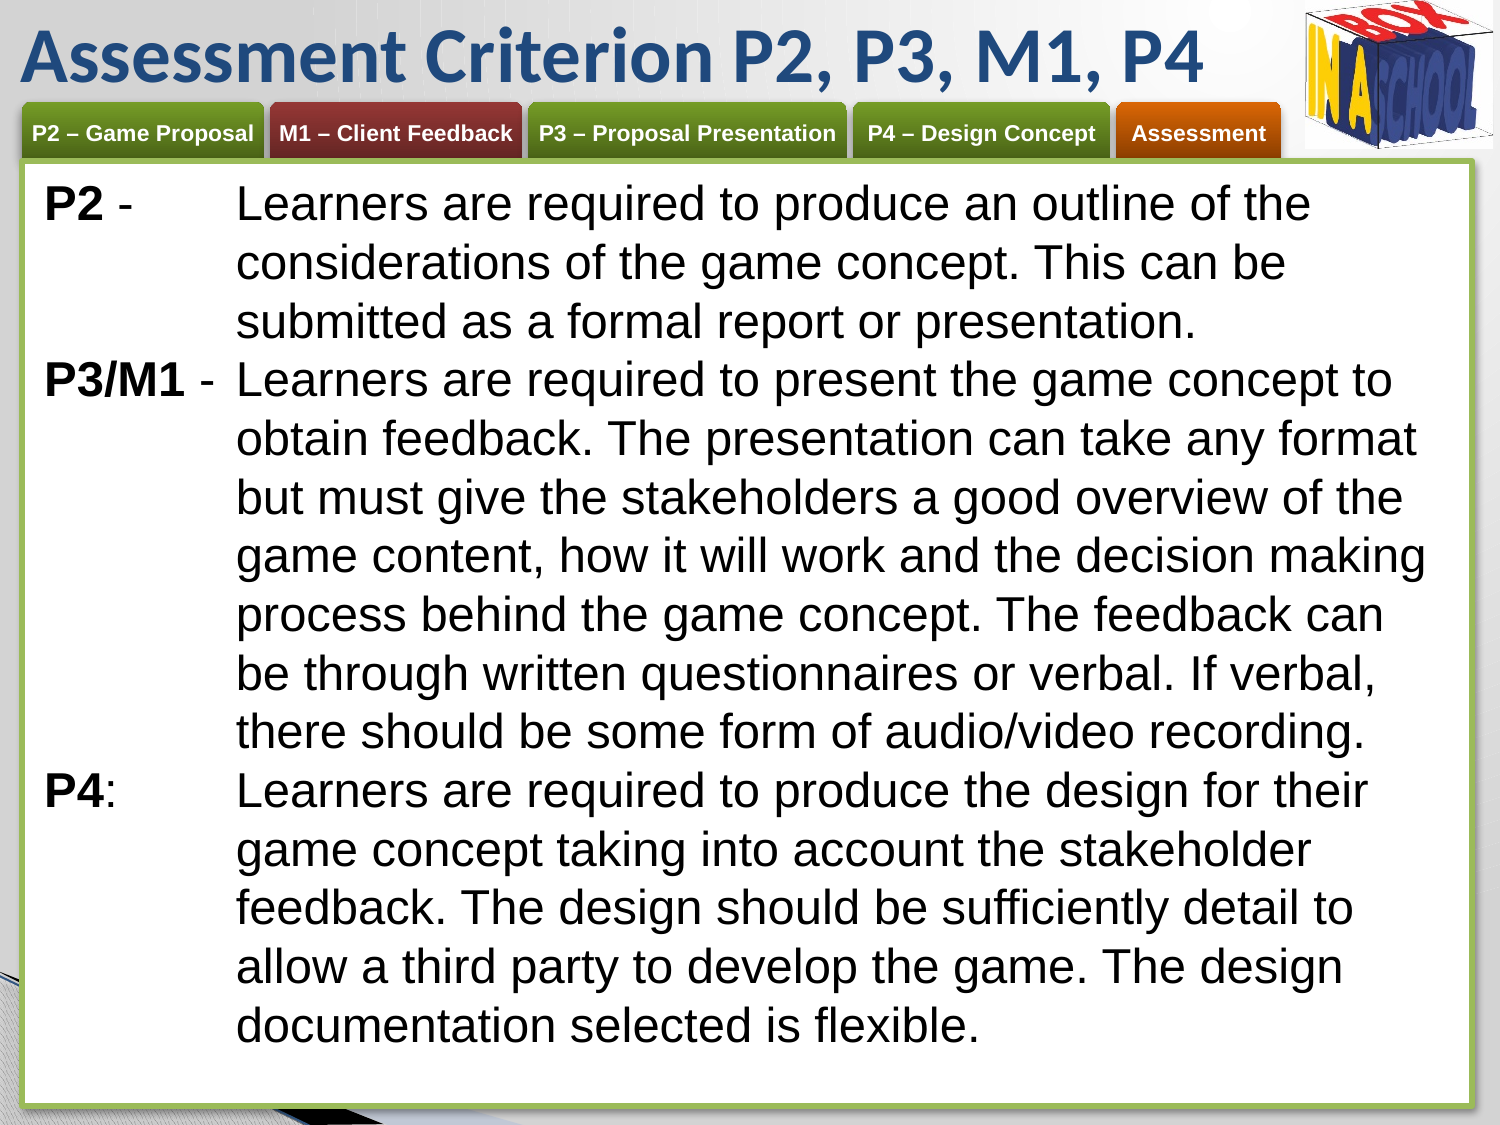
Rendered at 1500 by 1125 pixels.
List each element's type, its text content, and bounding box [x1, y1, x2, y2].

text_box Assessment Criterion P2, P3, M1, P4 [5, 0, 1270, 102]
picture [281, 1114, 303, 1125]
picture [1305, 0, 1494, 149]
text_box P2 - Learners are required to produce an outline of the considerations of the game concept. This can be submitted as a formal report or presentation. P3/M1 - Learners are required to present the game concept to obtain feedback. The presentation can take any format but must give the stakeholders a good overview of the game content, how it will work and the decision making process behind the game concept. The feedback can be through written questionnaires or verbal. If verbal, there should be some form of audio/video recording. P4: Learners are required to produce the design for their game concept taking into account the stakeholder feedback. The design should be sufficiently detail to allow a third party to develop the game. The design documentation selected is flexible. [29, 164, 1459, 1060]
